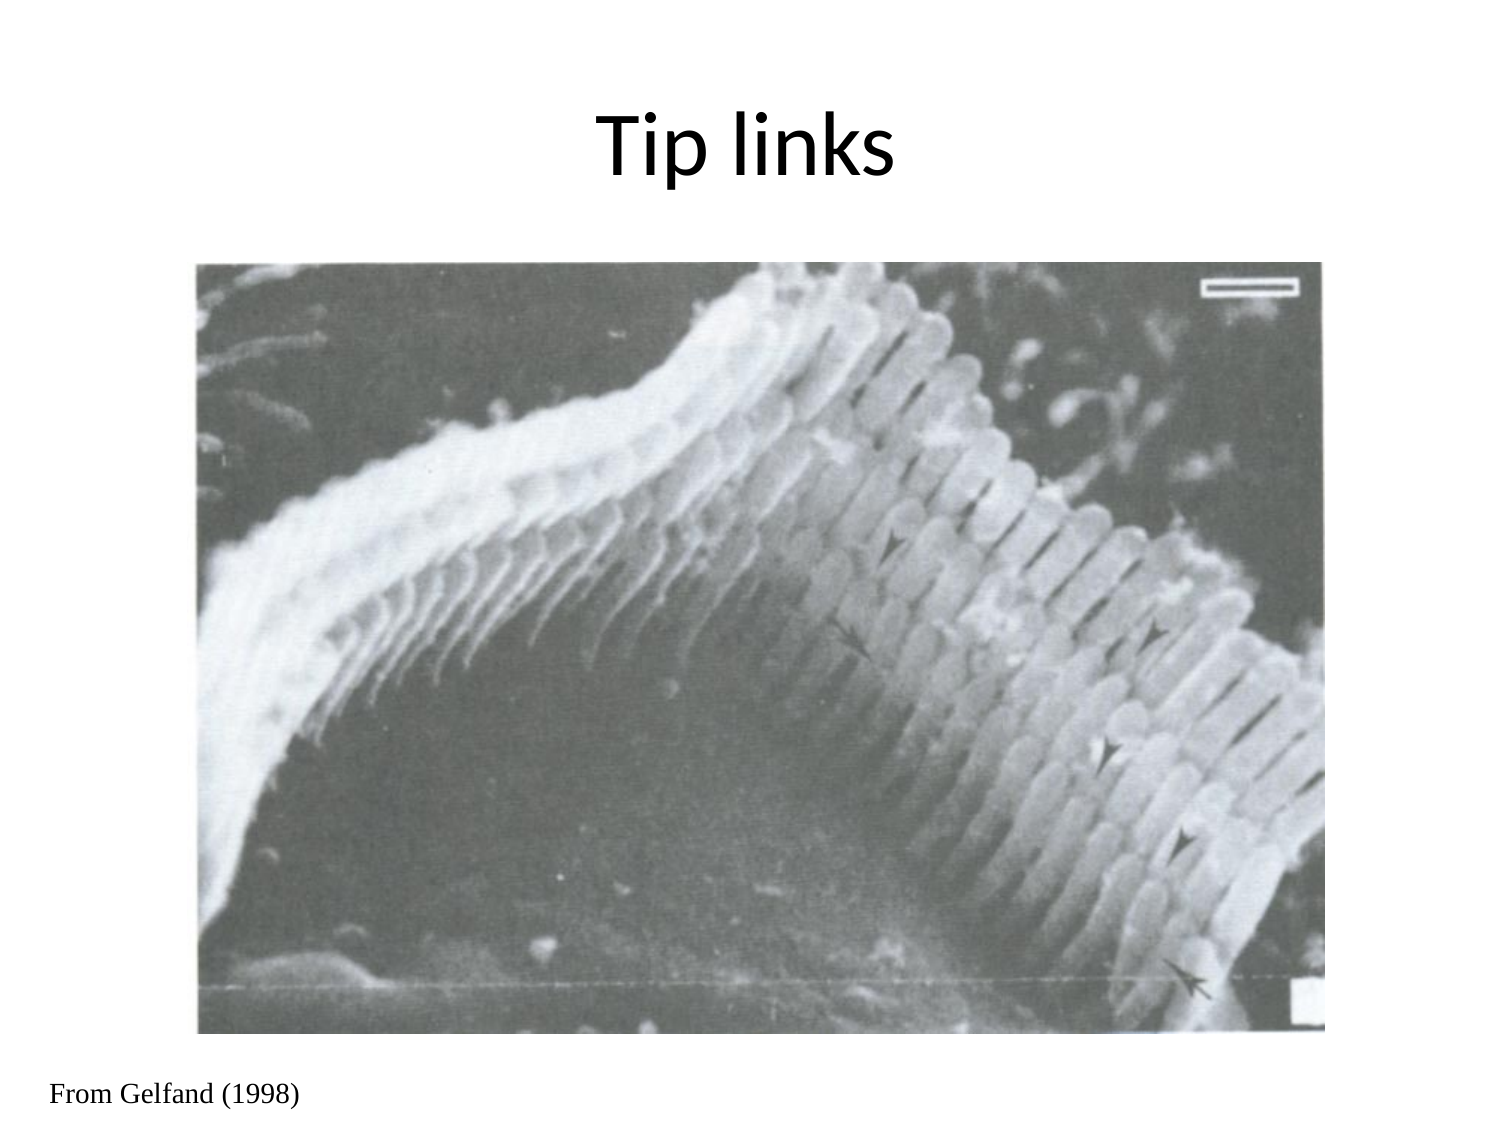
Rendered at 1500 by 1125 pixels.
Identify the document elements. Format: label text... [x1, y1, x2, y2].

title Tip links [75, 45, 1425, 233]
text_box From Gelfand (1998) [42, 1074, 307, 1110]
picture [187, 262, 1326, 1034]
